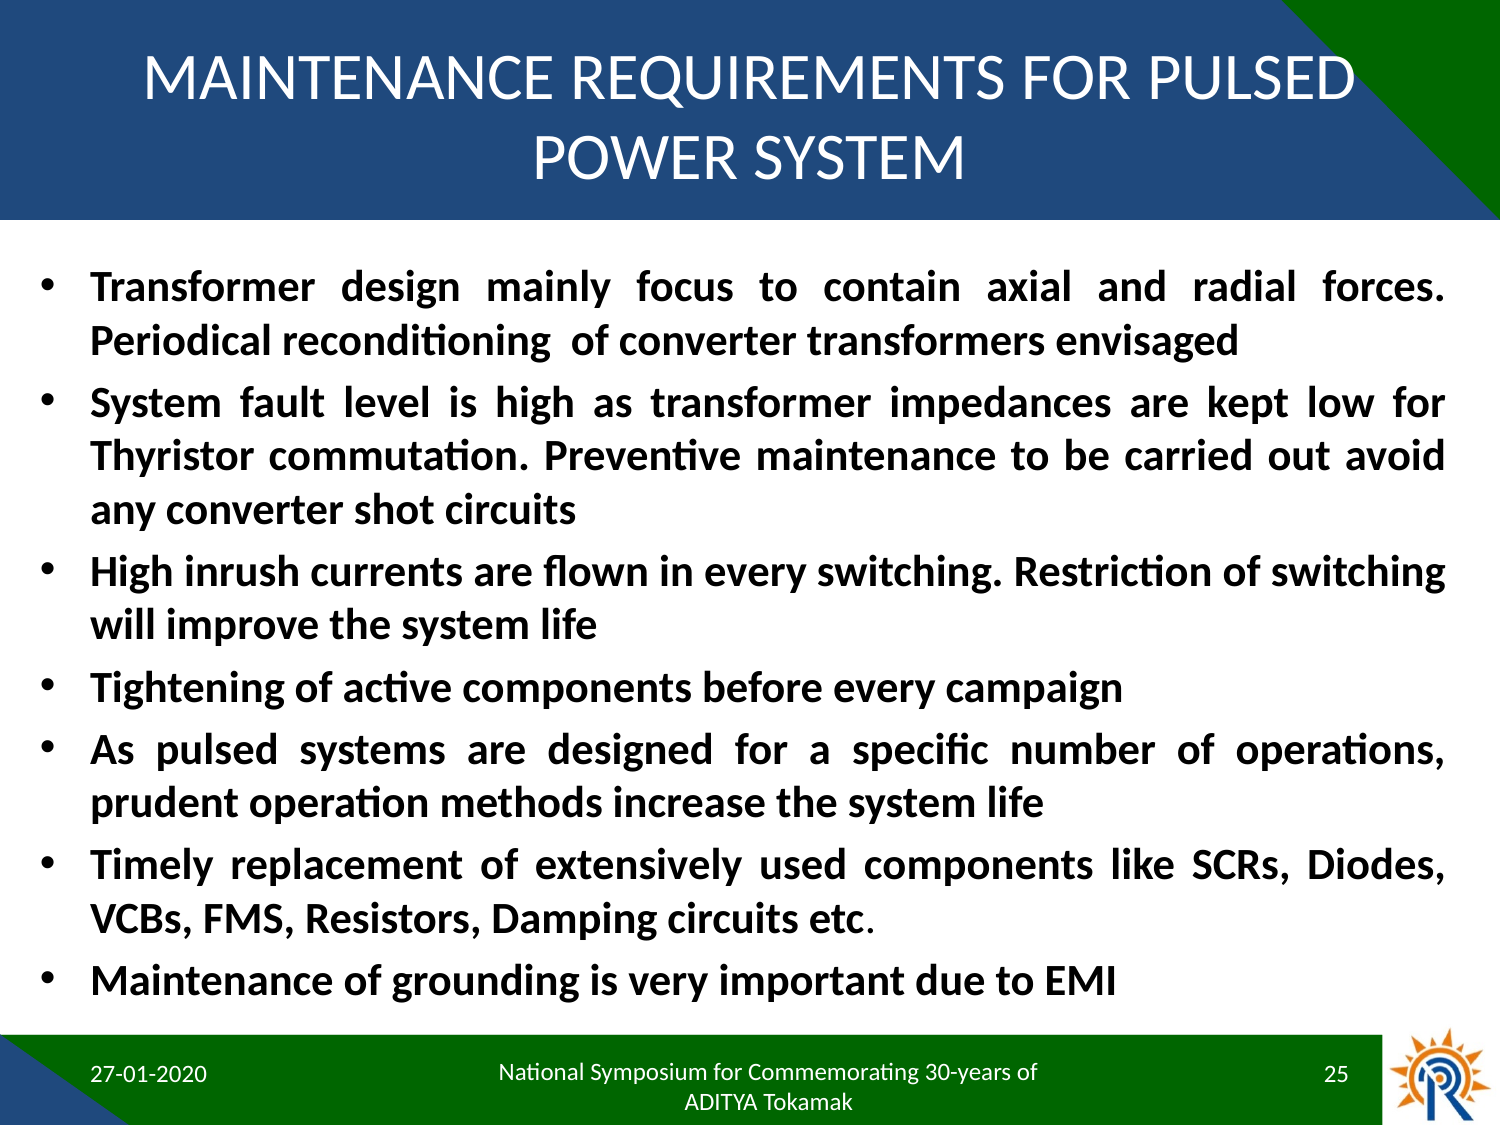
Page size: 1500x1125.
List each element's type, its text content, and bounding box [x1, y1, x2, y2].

list Transformer design mainly focus to contain axial and radial forces. Periodical reconditioning of converter transformers envisaged System fault level is high as transformer impedances are kept low for Thyristor commutation. Preventive maintenance to be carried out avoid any converter shot circuits High inrush currents are flown in every switching. Restriction of switching will improve the system life Tightening of active components before every campaign As pulsed systems are designed for a specific number of operations, prudent operation methods increase the system life Timely replacement of extensively used components like SCRs, Diodes, VCBs, FMS, Resistors, Damping circuits etc. Maintenance of grounding is very important due to EMI [24, 249, 1463, 1025]
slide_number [75, 1042, 425, 1103]
footer National Symposium for Commemorating 30-years of ADITYA Tokamak [450, 1050, 1088, 1125]
slide_number 25 [1074, 1042, 1365, 1103]
title MAINTENANCE REQUIREMENTS FOR PULSED POWER SYSTEM [75, 19, 1425, 207]
picture [1382, 1024, 1500, 1125]
